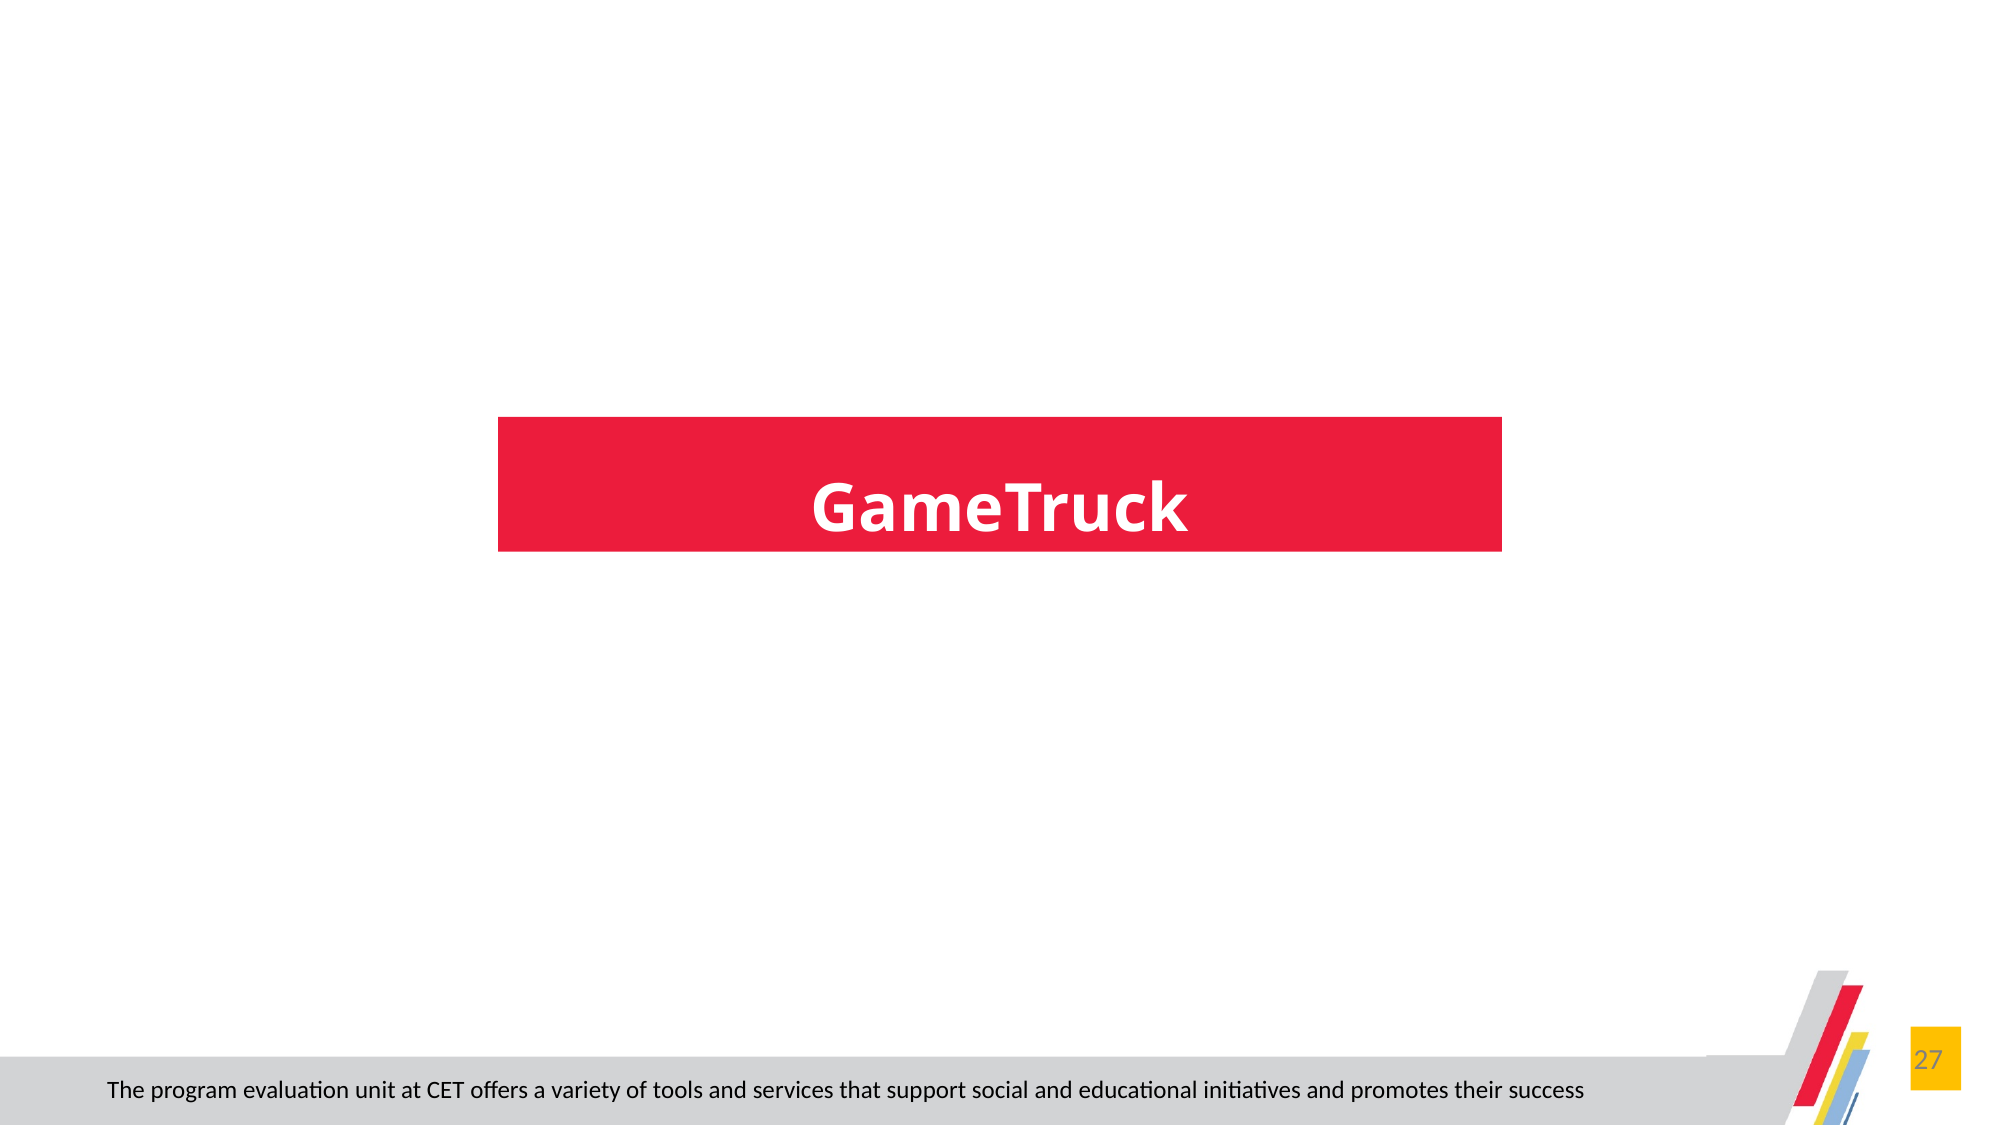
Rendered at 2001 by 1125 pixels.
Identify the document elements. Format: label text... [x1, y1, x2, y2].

picture [1706, 957, 1889, 1125]
slide_number 27 [1853, 1028, 1959, 1088]
text_box GameTruck [498, 416, 1502, 552]
